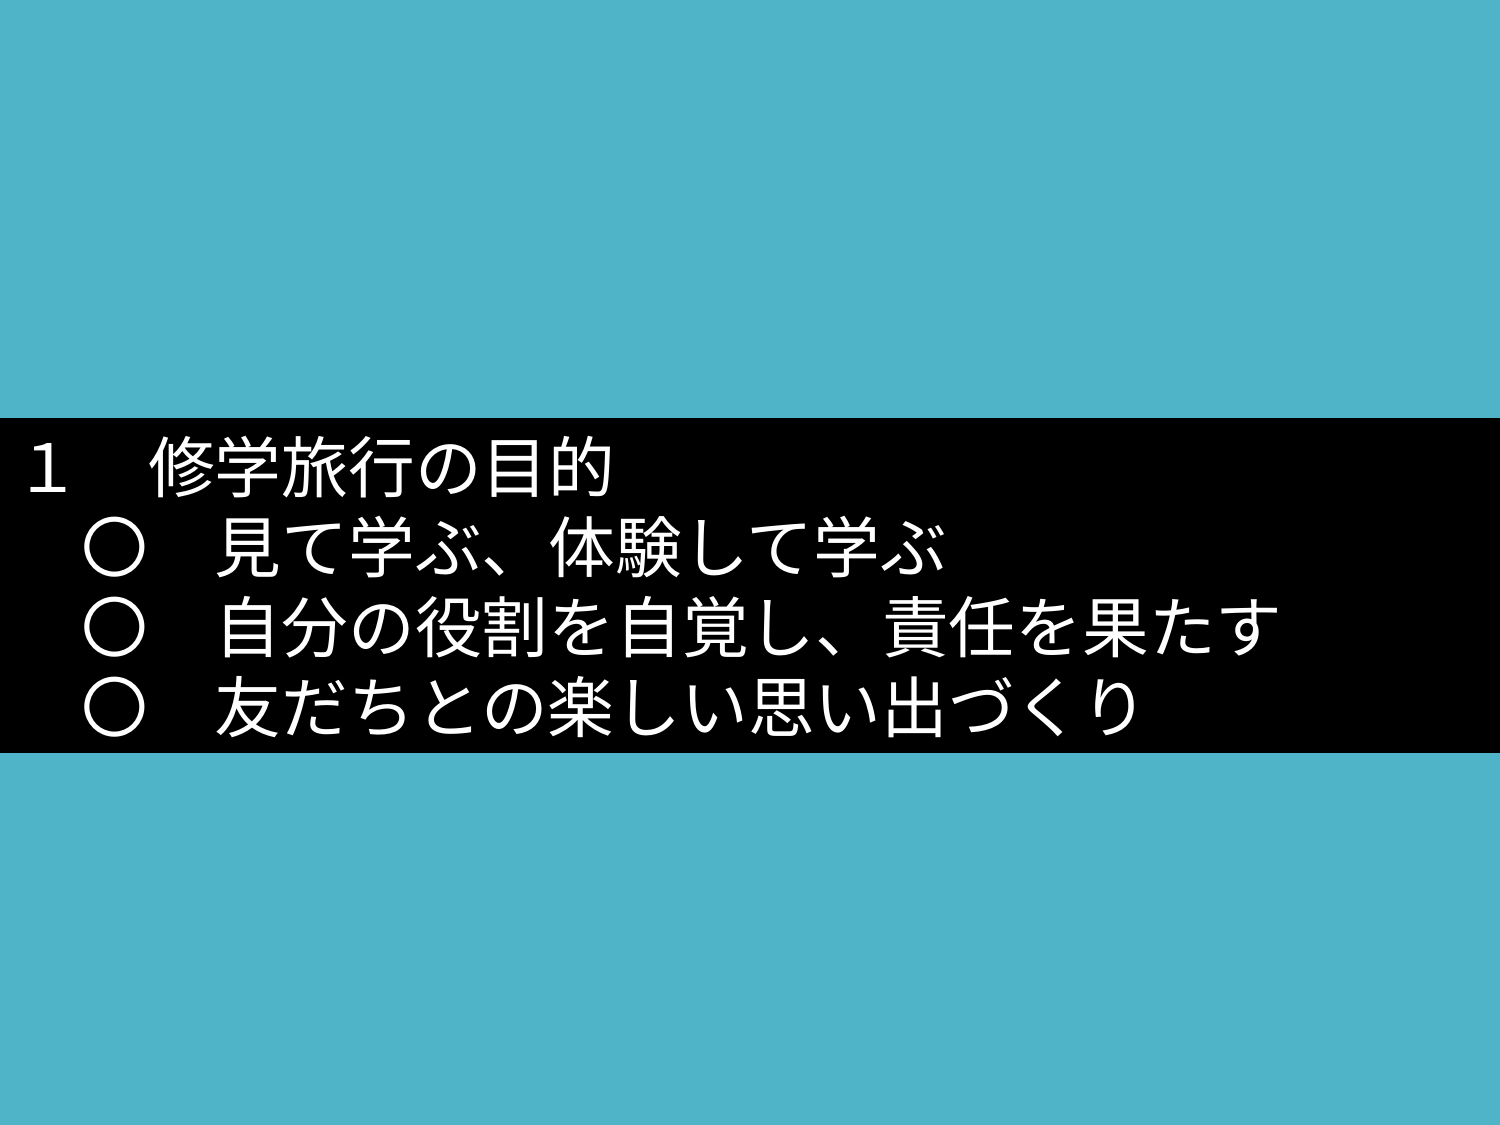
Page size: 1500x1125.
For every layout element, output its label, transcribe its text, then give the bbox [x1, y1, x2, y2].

text_box １ 修学旅行の目的 〇 見て学ぶ、体験して学ぶ 〇 自分の役割を自覚し、責任を果たす 〇 友だちとの楽しい思い出づくり [0, 418, 1500, 753]
